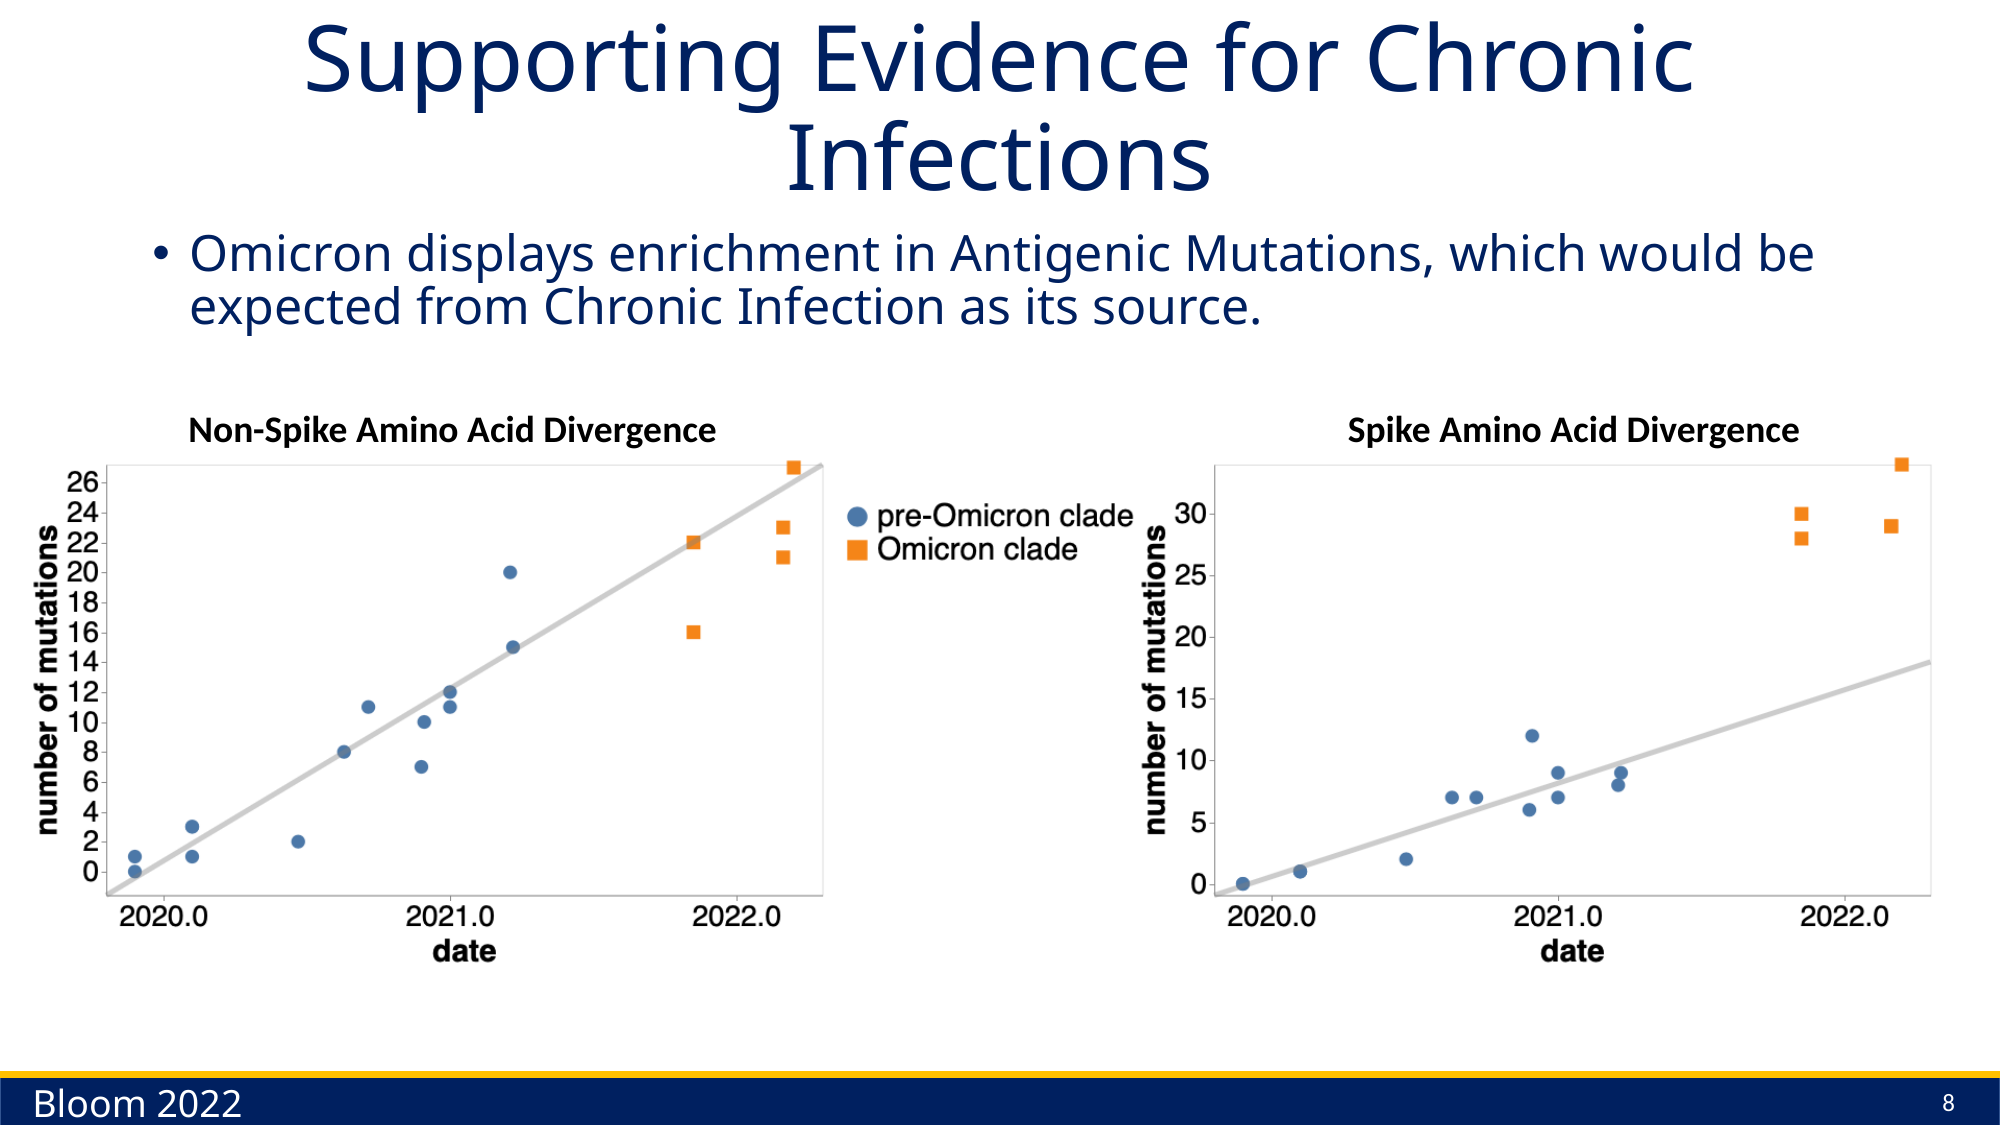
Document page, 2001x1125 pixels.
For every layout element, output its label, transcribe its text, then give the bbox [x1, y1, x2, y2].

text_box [1133, 397, 1944, 972]
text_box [0, 1074, 2000, 1125]
title Supporting Evidence for Chronic Infections [137, 3, 1863, 220]
list Omicron displays enrichment in Antigenic Mutations, which would be expected from Chronic Infection as its source. [137, 220, 1863, 398]
picture [25, 450, 1133, 972]
text_box Non-Spike Amino Acid Divergence [173, 397, 733, 450]
